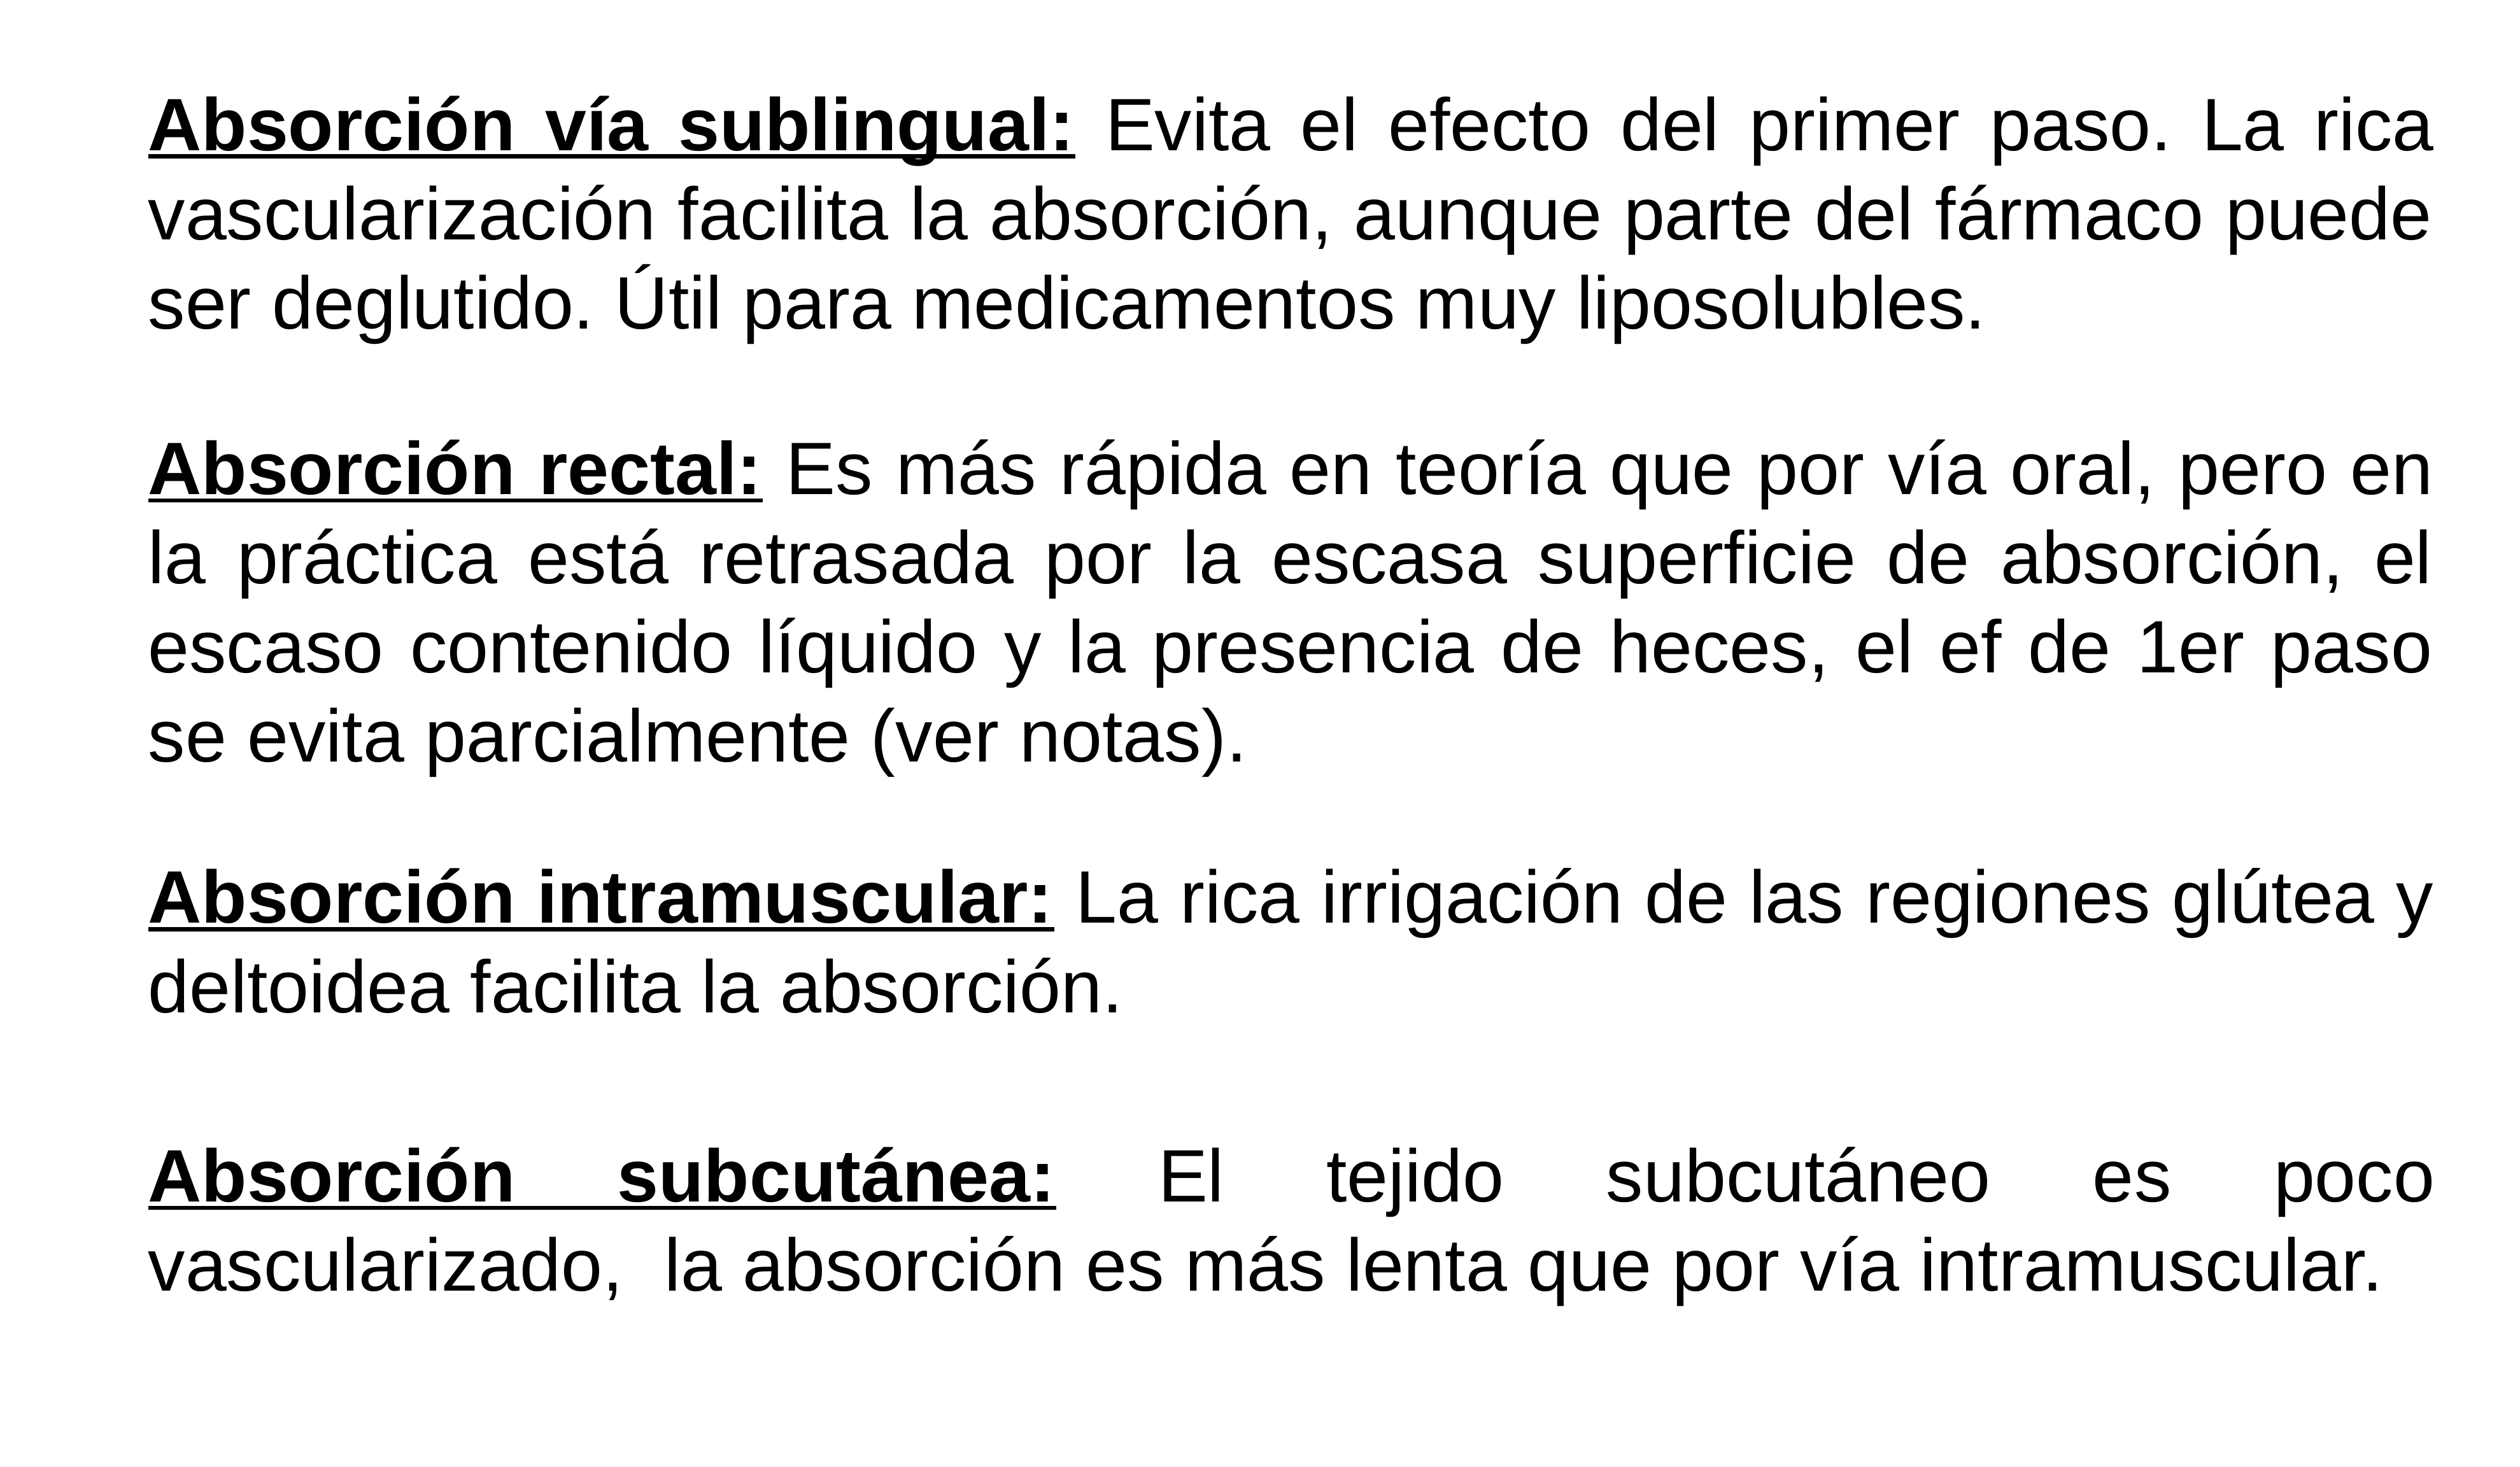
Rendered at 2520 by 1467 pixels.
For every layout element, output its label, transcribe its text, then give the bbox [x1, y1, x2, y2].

text_box Absorción subcutánea: El tejido subcutáneo es poco vascularizado, la absorción es más lenta que por vía intramuscular. [129, 1118, 2456, 1316]
text_box Absorción rectal: Es más rápida en teoría que por vía oral, pero en la práctica está retrasada por la escasa superficie de absorción, el escaso contenido líquido y la presencia de heces, el ef de 1er paso se evita parcialmente (ver notas). [129, 410, 2456, 786]
text_box Absorción vía sublingual: Evita el efecto del primer paso. La rica vascularización facilita la absorción, aunque parte del fármaco puede ser deglutido. Útil para medicamentos muy liposolubles. [129, 66, 2456, 353]
text_box Absorción intramuscular: La rica irrigación de las regiones glútea y deltoidea facilita la absorción. [129, 839, 2456, 1037]
